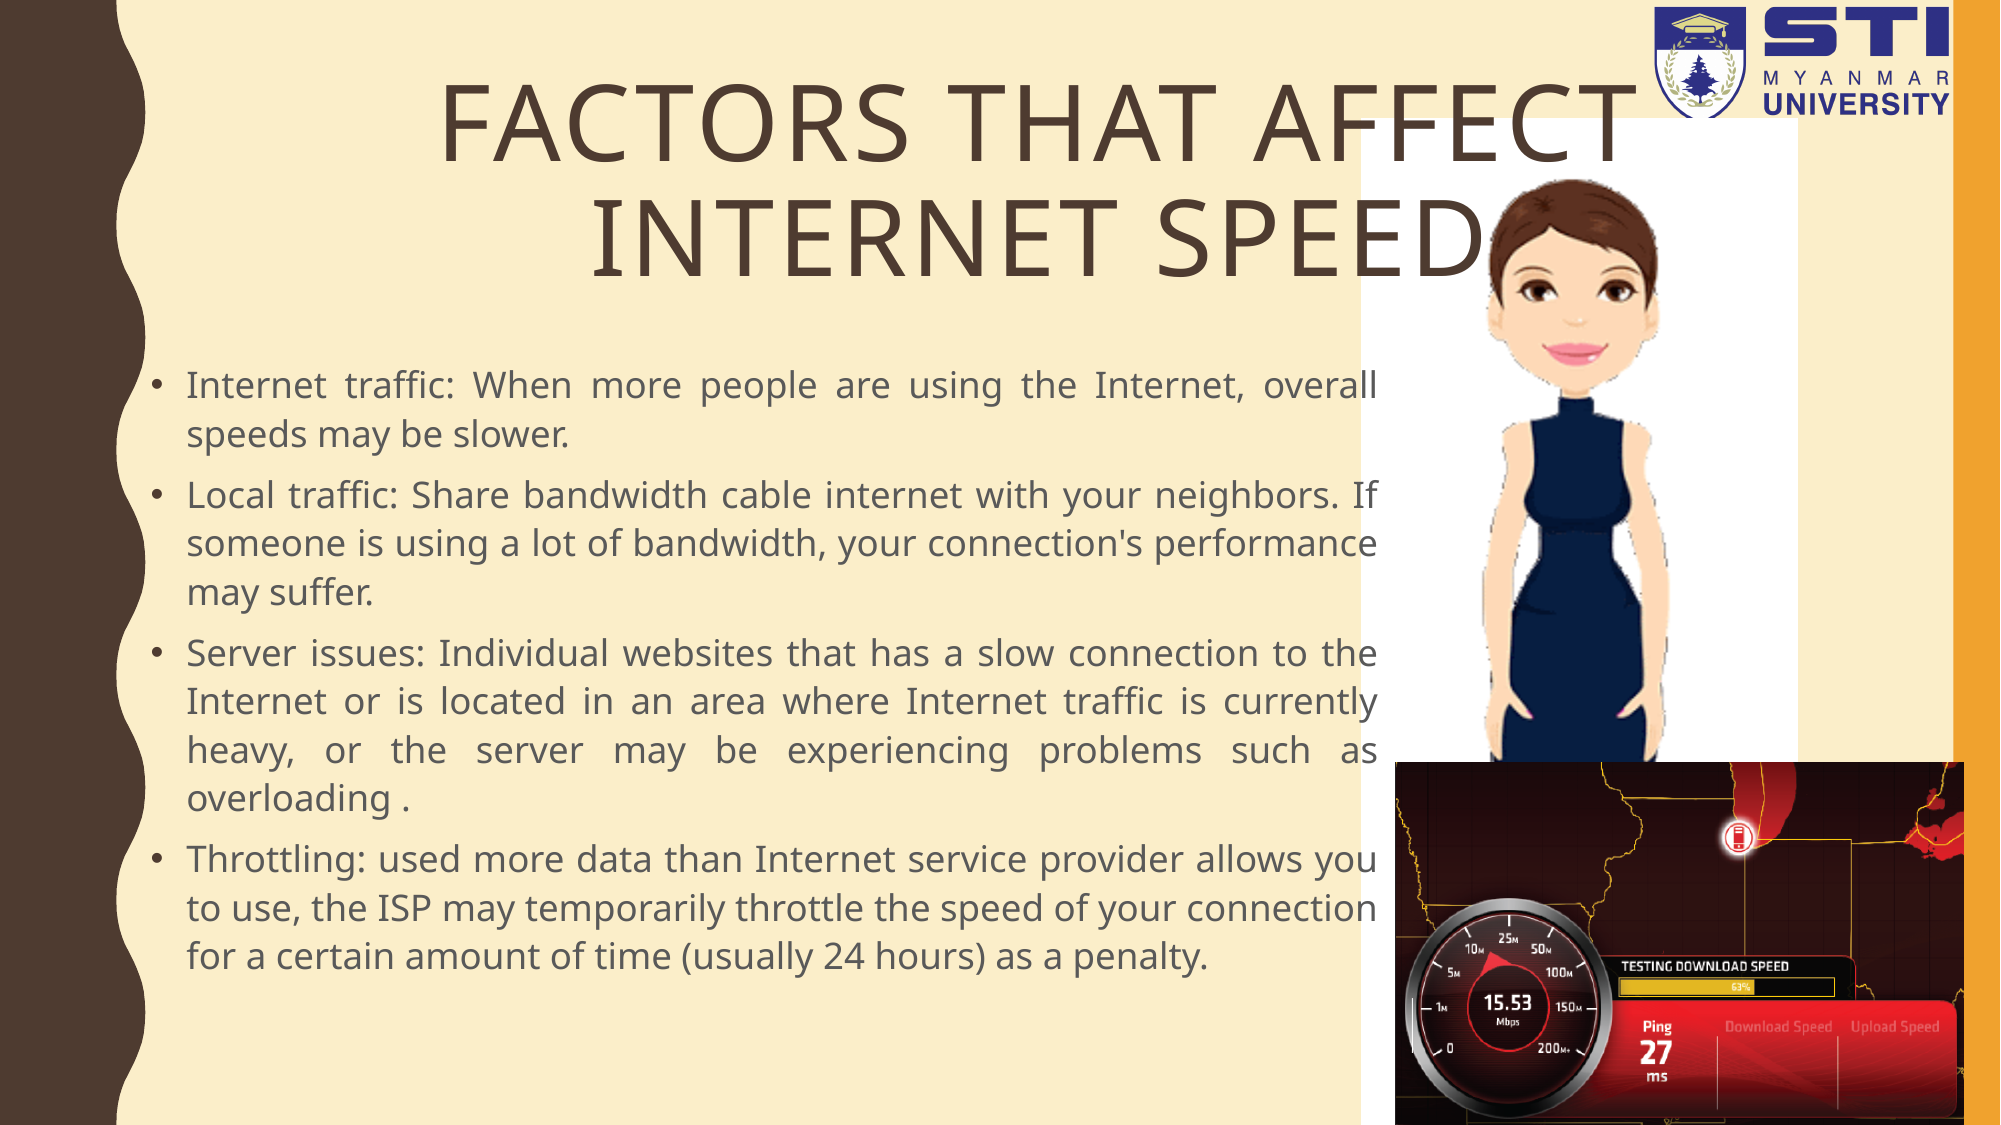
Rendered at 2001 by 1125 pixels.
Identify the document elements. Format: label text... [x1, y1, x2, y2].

picture [1643, 0, 1962, 130]
picture [1361, 118, 1964, 1125]
list Internet traffic: When more people are using the Internet, overall speeds may be slower. Local traffic: Share bandwidth cable internet with your neighbors. If someone is using a lot of bandwidth, your connection's performance may suffer. Server issues: Individual websites that has a slow connection to the Internet or is located in an area where Internet traffic is currently heavy, or the server may be experiencing problems such as overloading . Throttling: used more data than Internet service provider allows you to use, the ISP may temporarily throttle the speed of your connection for a certain amount of time (usually 24 hours) as a penalty. [135, 350, 1361, 1007]
title Factors that Affect Internet Speed [205, 62, 1875, 308]
